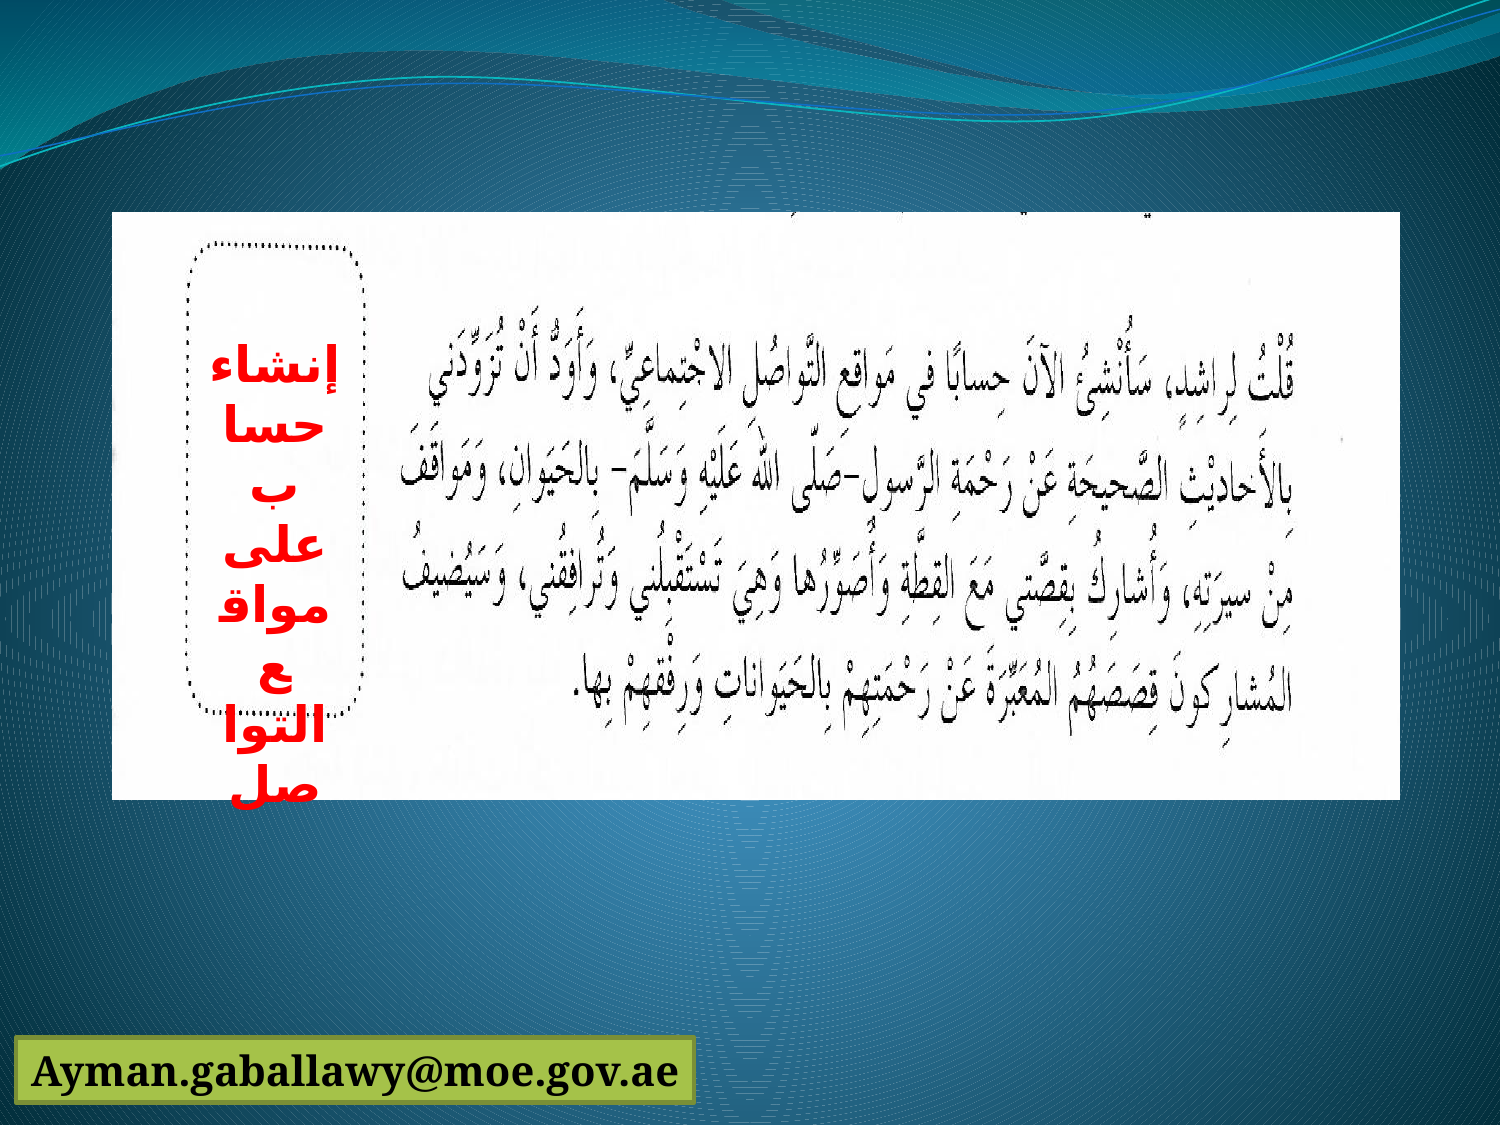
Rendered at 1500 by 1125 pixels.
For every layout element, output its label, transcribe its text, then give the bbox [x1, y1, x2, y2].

text_box Ayman.gaballawy@moe.gov.ae [14, 1035, 696, 1105]
picture [112, 212, 1401, 801]
text_box إنشاء حساب على مواقع التواصل [187, 813, 363, 820]
